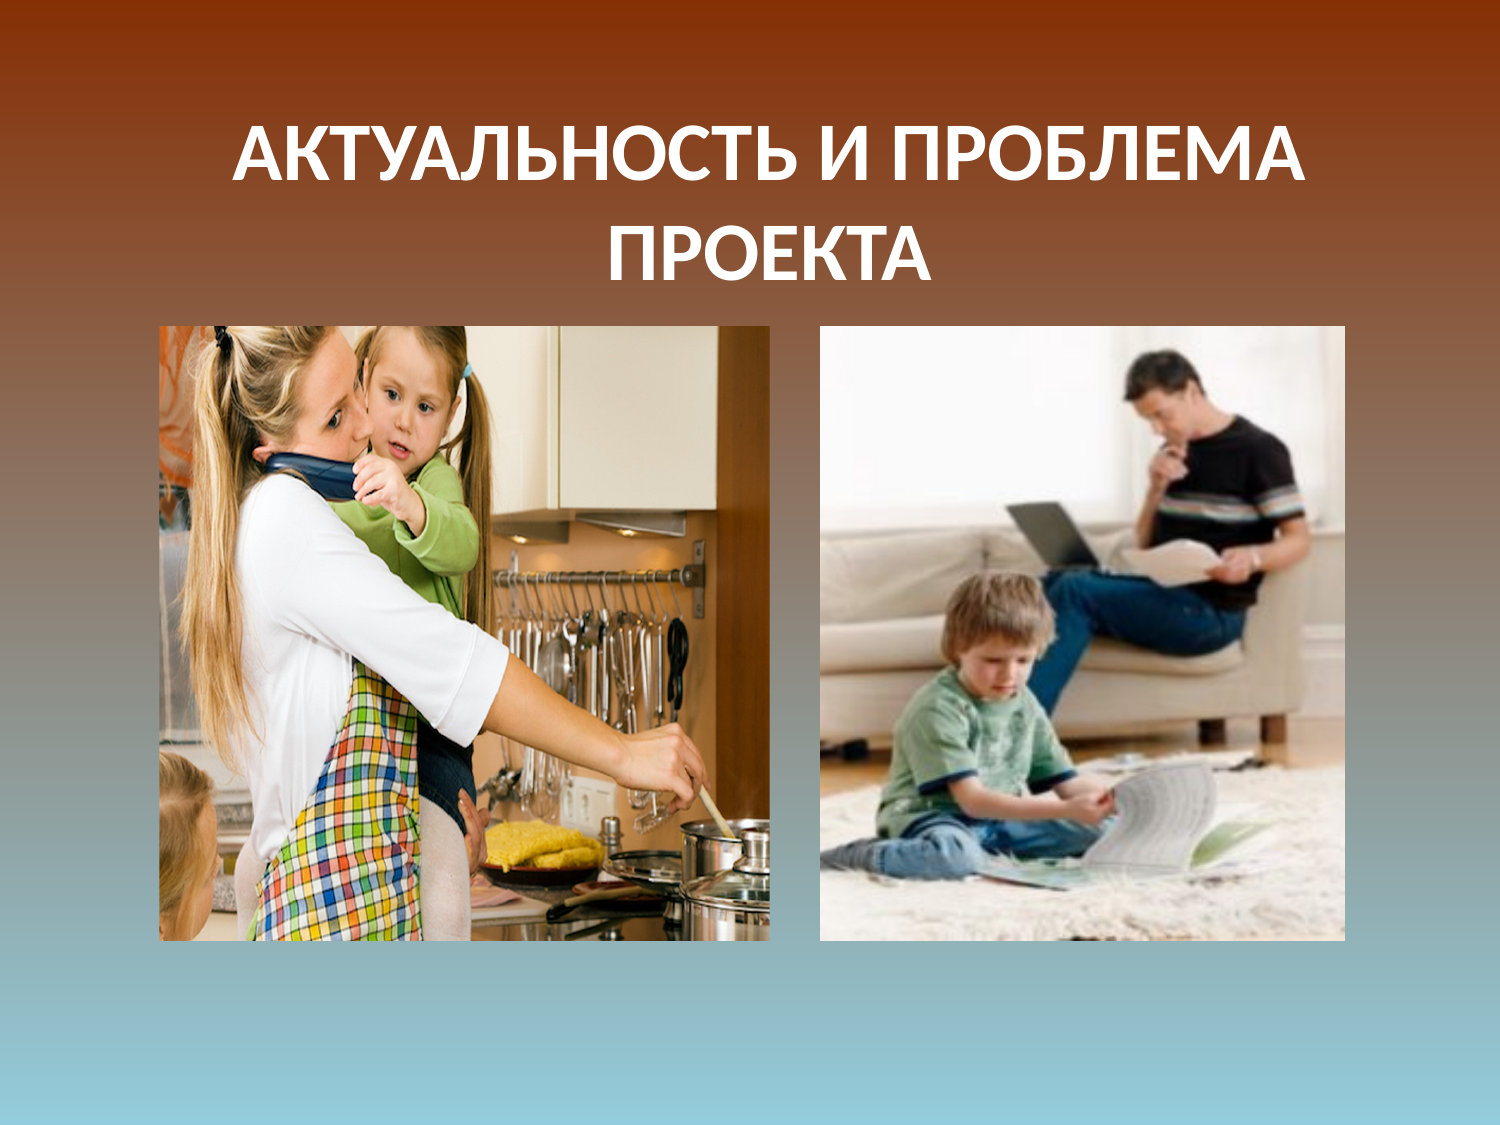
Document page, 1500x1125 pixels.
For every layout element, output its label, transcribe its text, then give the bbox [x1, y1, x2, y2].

picture [159, 326, 770, 941]
picture [820, 326, 1345, 941]
text_box АКТУАЛЬНОСТЬ И ПРОБЛЕМА ПРОЕКТА [60, 89, 1479, 305]
